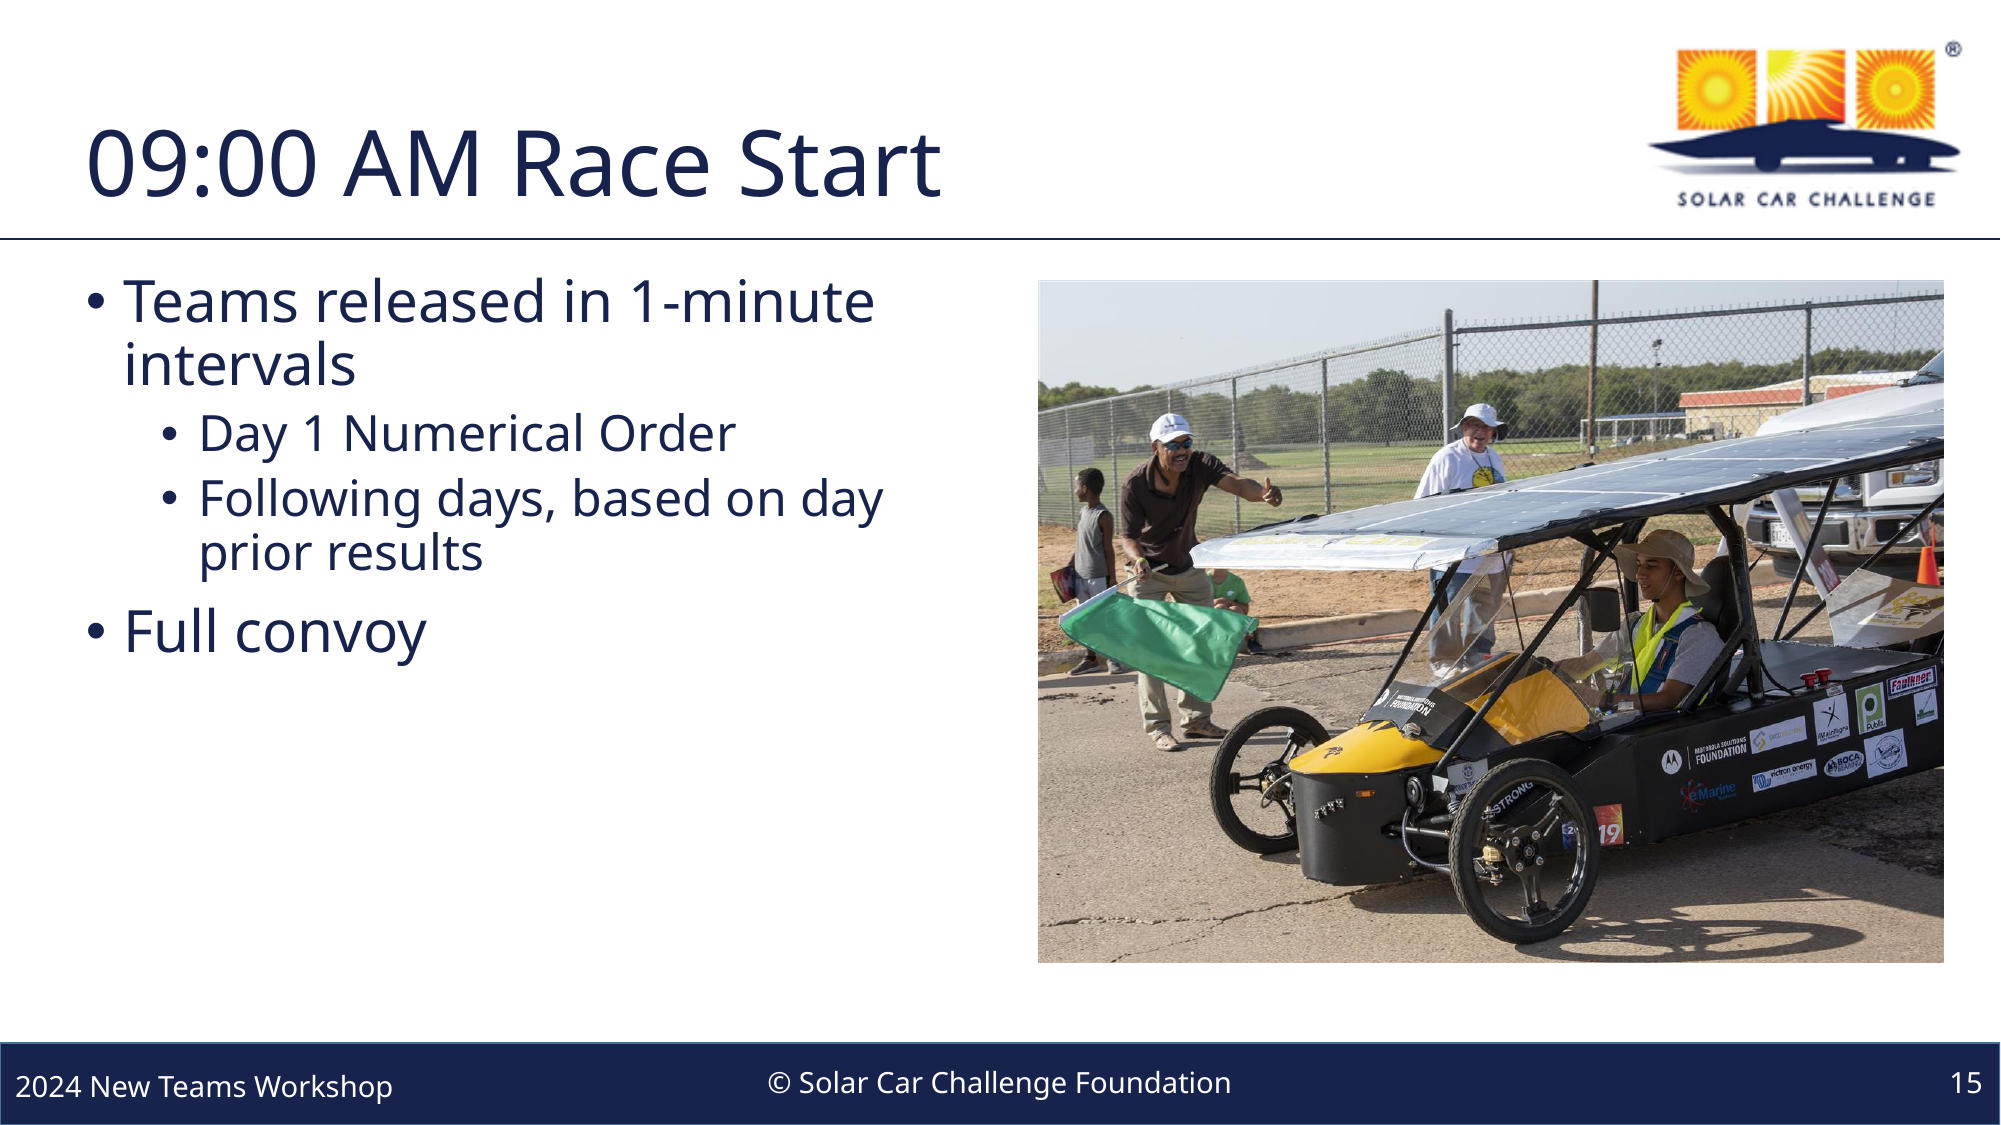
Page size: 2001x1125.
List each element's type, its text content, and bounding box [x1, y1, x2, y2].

slide_number 2024 New Teams Workshop [0, 1055, 509, 1116]
footer © Solar Car Challenge Foundation [662, 1054, 1338, 1114]
list Teams released in 1-minute intervals Day 1 Numerical Order Following days, based on day prior results Full convoy [70, 264, 971, 979]
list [1038, 280, 1944, 963]
slide_number 15 [1547, 1054, 1998, 1114]
picture [1637, 30, 1971, 225]
title 09:00 AM Race Start [70, 59, 1615, 225]
